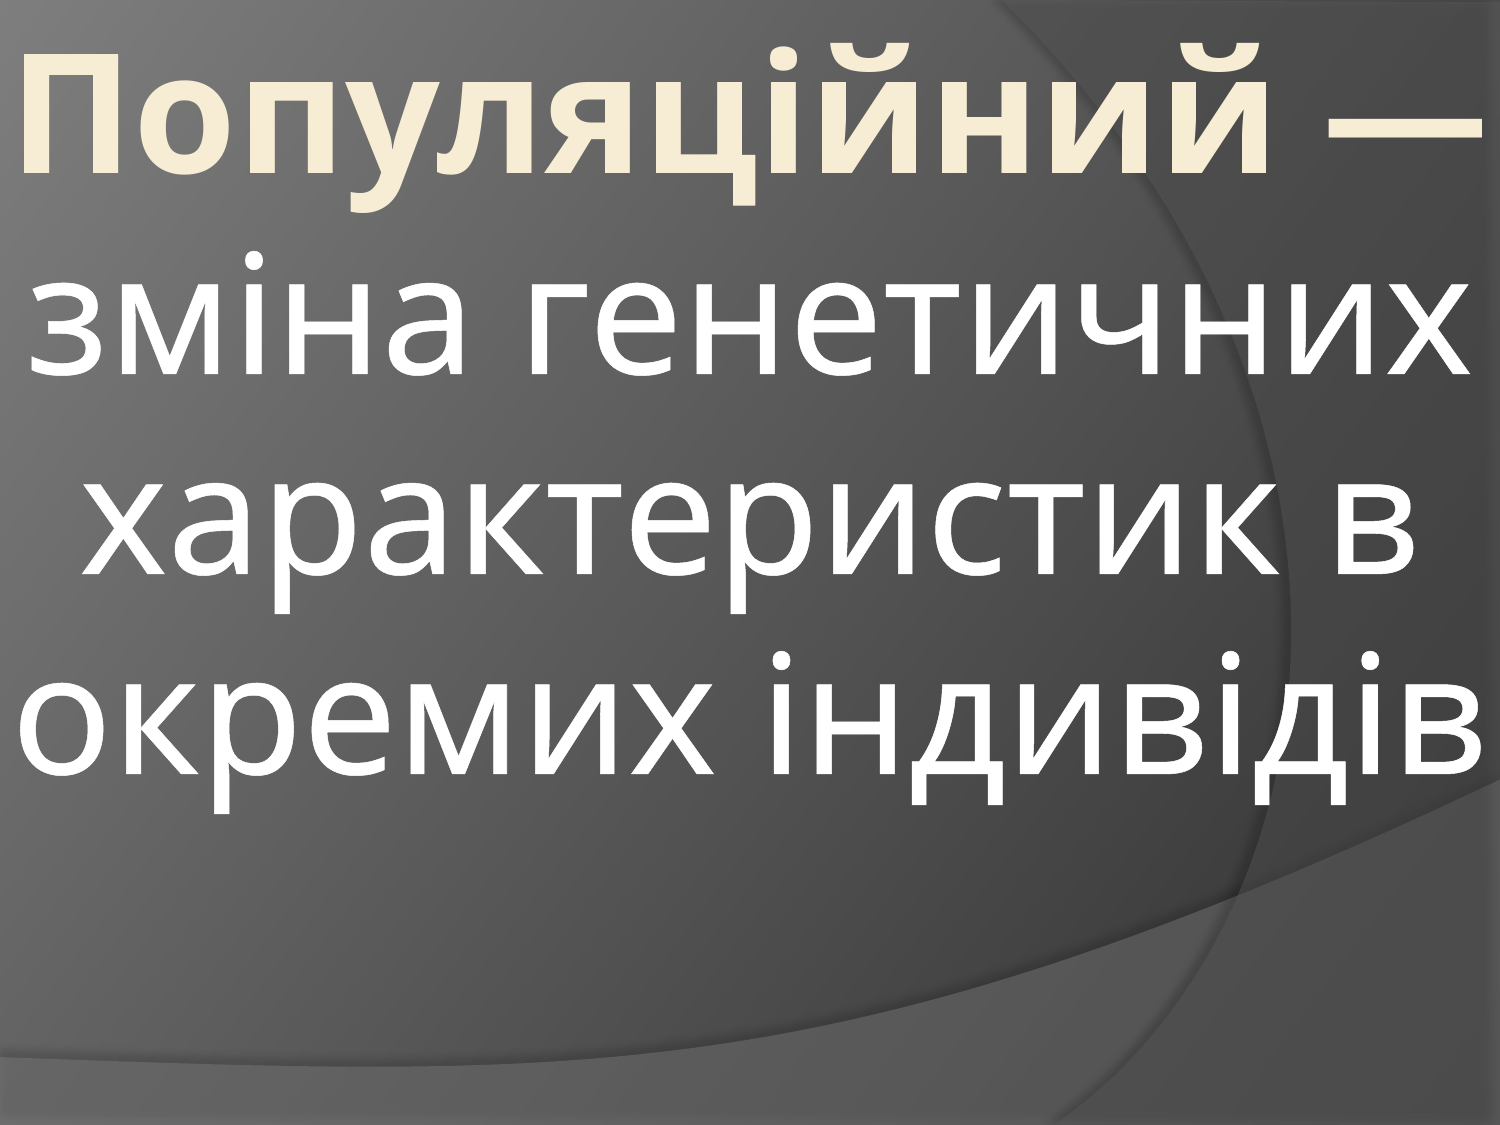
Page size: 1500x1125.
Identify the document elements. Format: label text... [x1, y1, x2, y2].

title Популяційний — зміна генетичних характеристик в окремих індивідів [0, 0, 1500, 1125]
